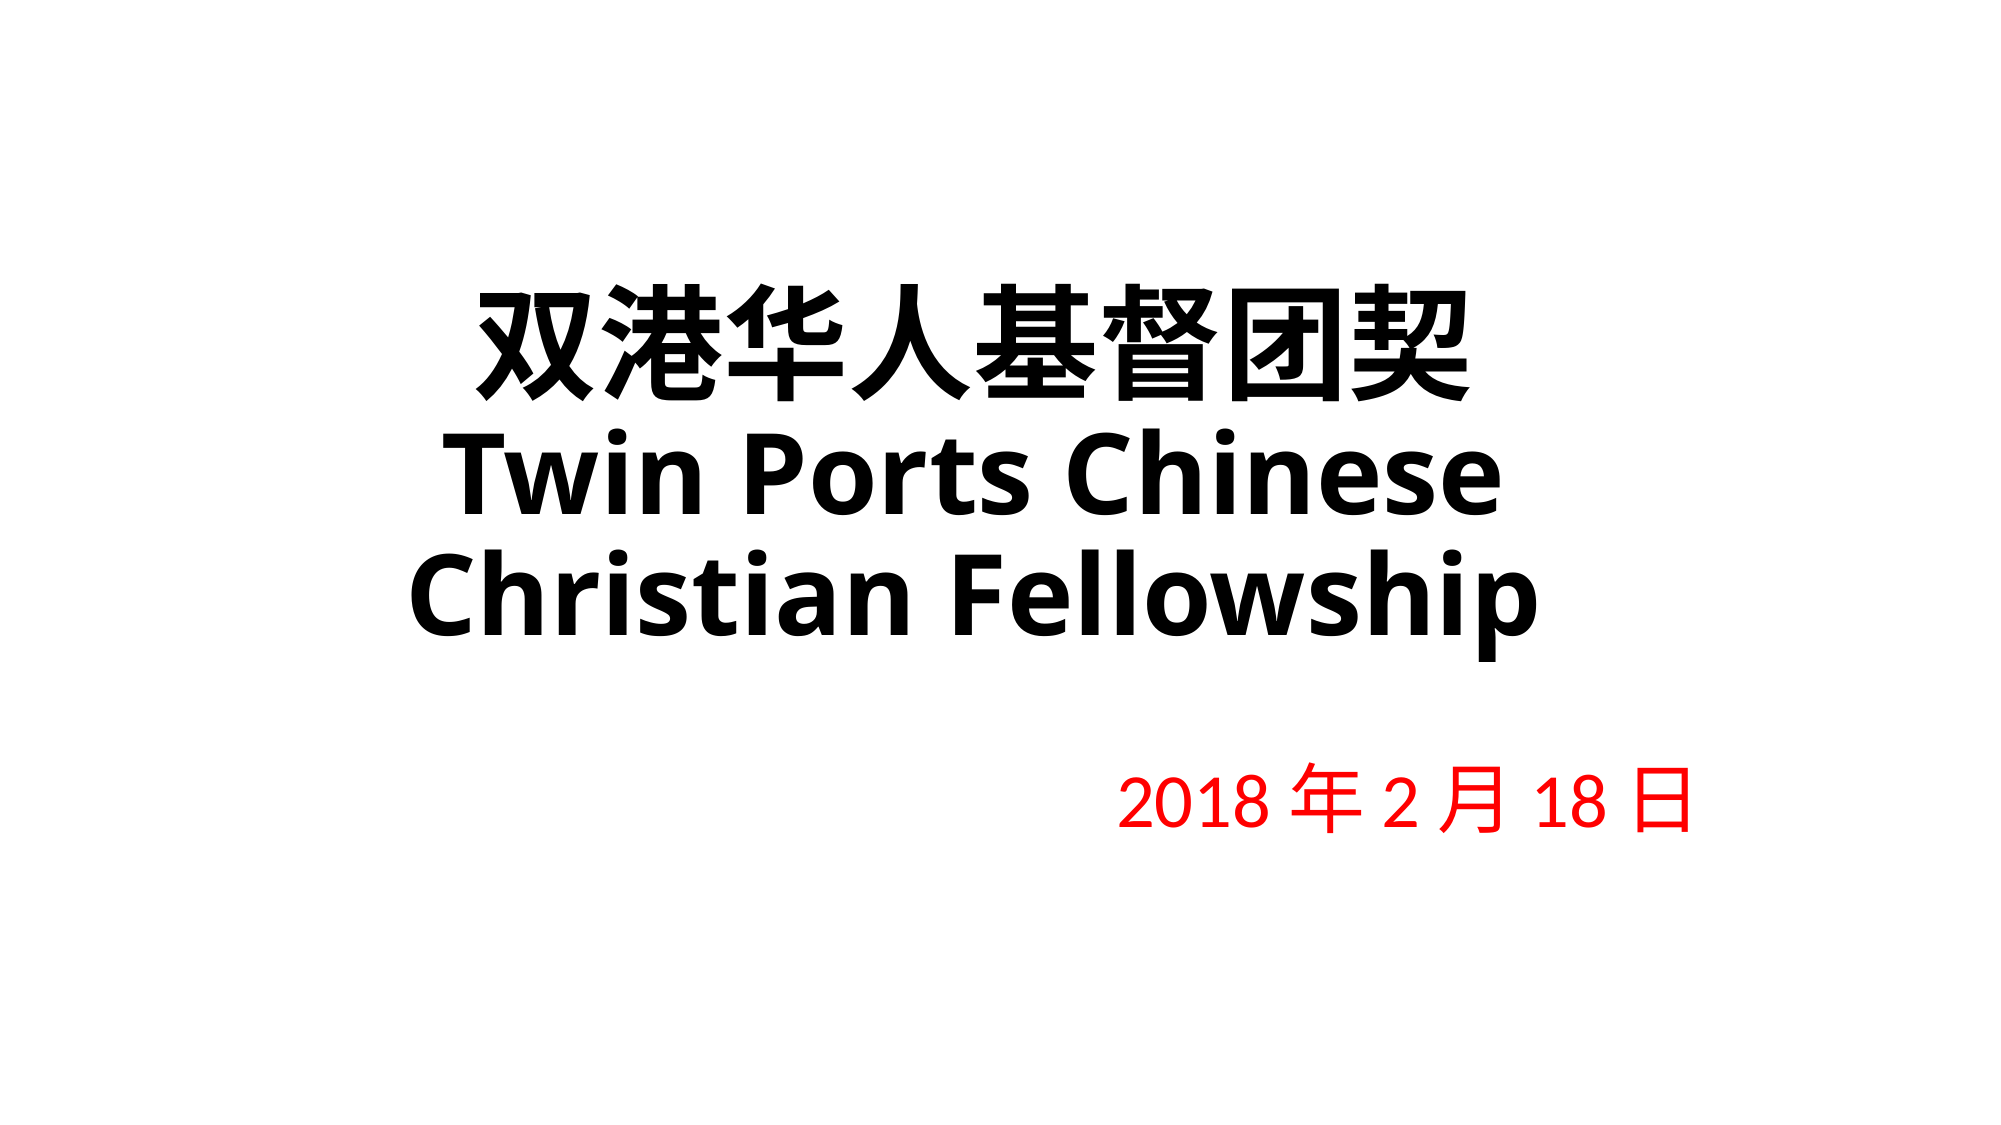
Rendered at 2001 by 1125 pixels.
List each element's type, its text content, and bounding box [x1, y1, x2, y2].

subtitle 2018年2月18日 [441, 754, 1717, 955]
title 双港华人基督团契 Twin Ports Chinese Christian Fellowship [342, 255, 1605, 668]
